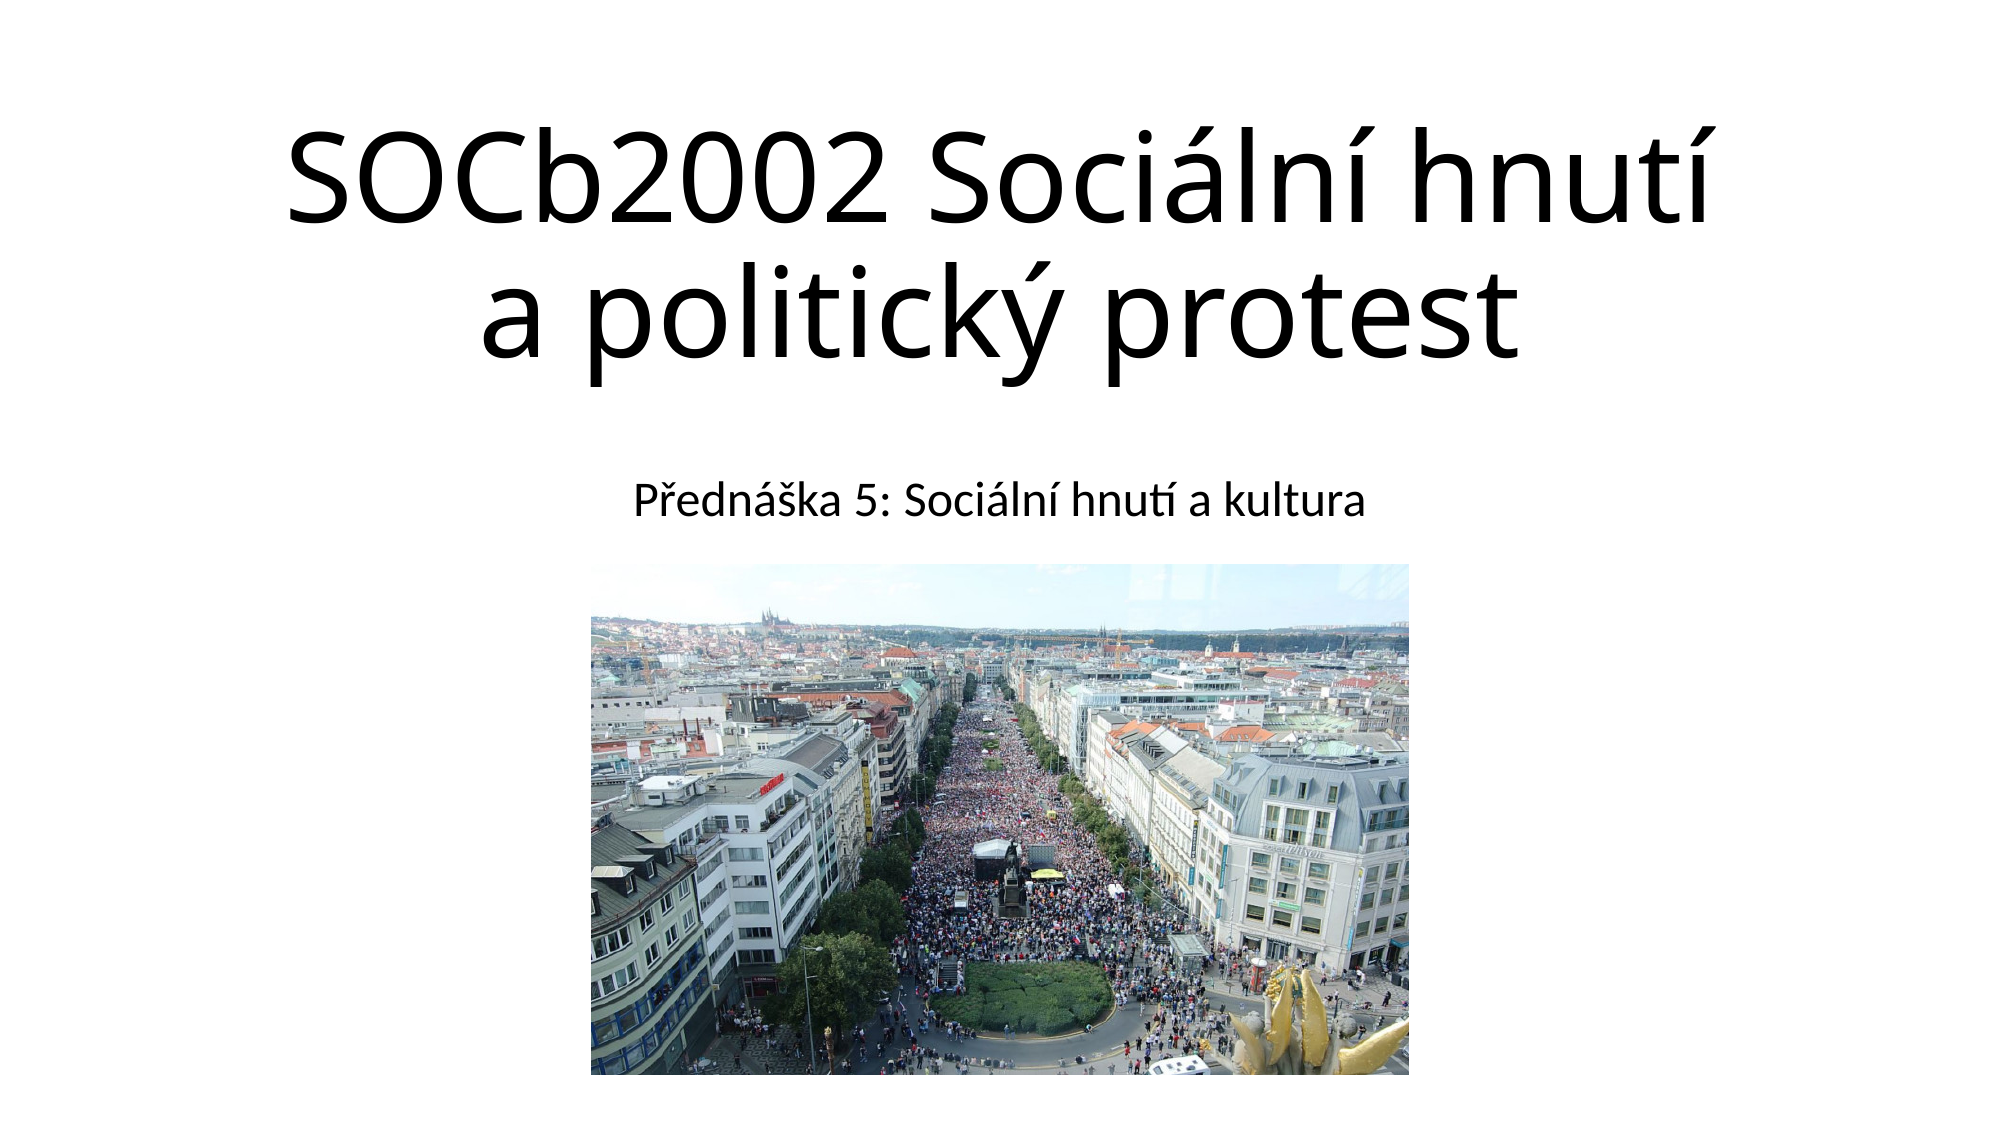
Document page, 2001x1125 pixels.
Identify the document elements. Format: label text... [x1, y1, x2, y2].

picture [591, 564, 1409, 1075]
subtitle Přednáška 5: Sociální hnutí a kultura [249, 466, 1750, 561]
title SOCb2002 Sociální hnutí a politický protest [249, 0, 1750, 392]
